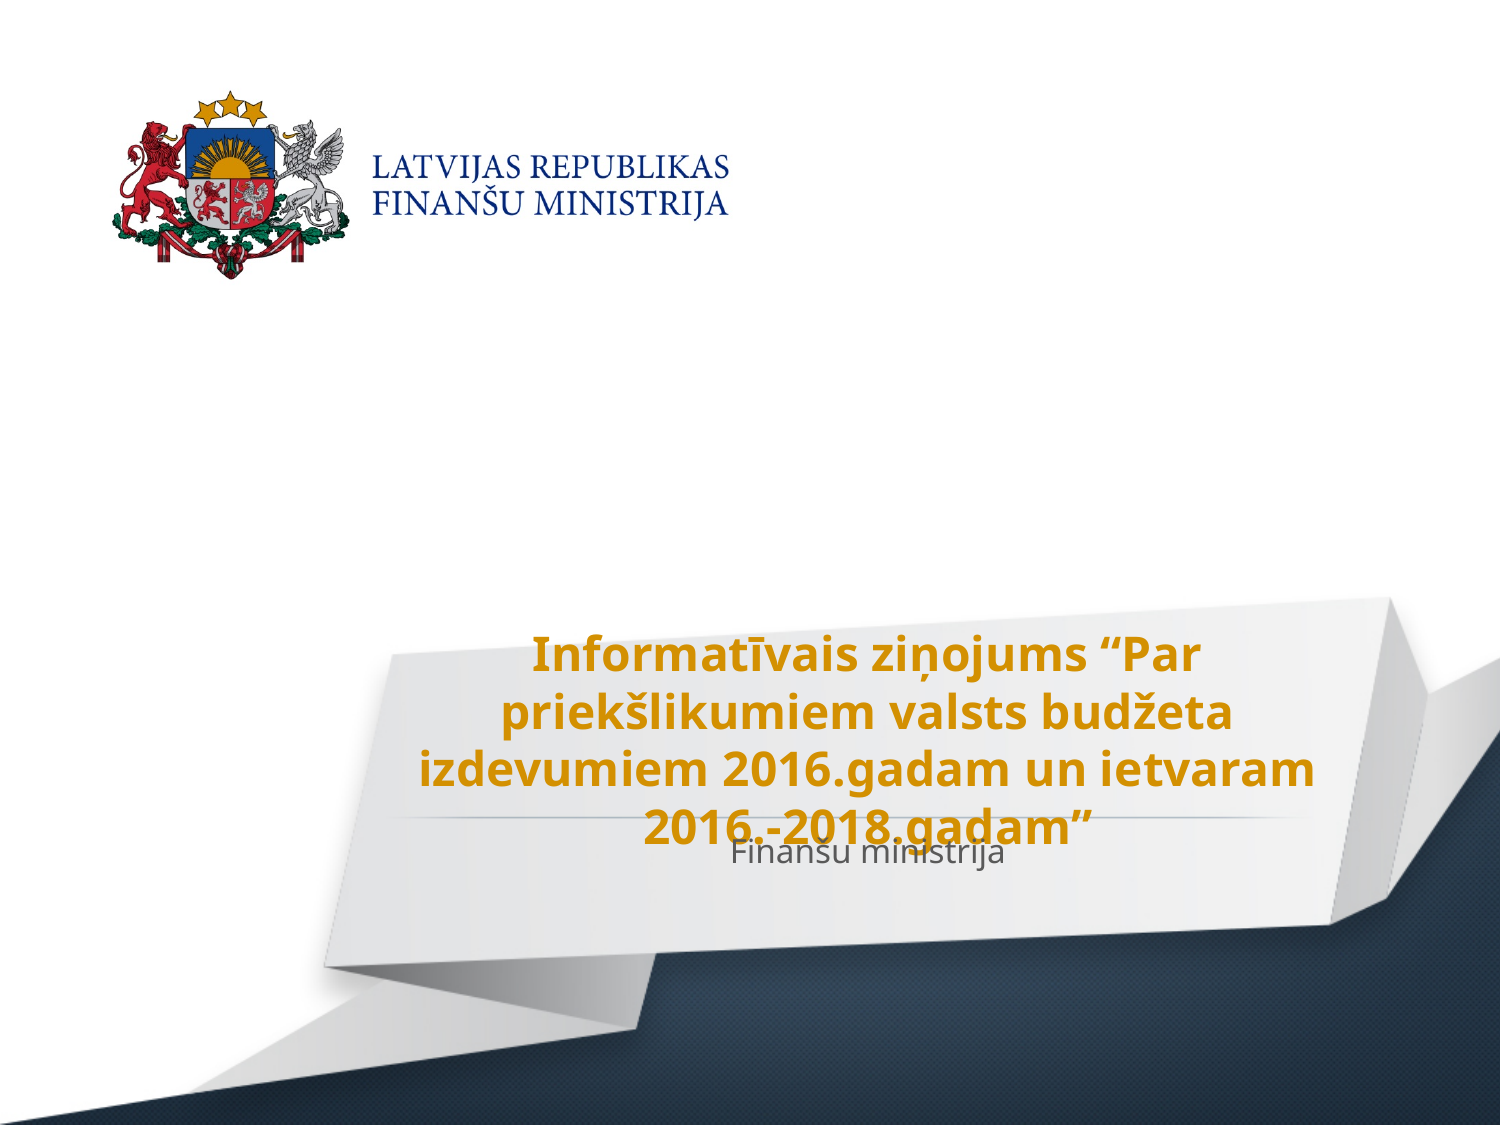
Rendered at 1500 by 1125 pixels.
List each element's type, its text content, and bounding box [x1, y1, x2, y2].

title Informatīvais ziņojums “Par priekšlikumiem valsts budžeta izdevumiem 2016.gadam un ietvaram 2016.-2018.gadam” [366, 668, 1371, 809]
list Finanšu ministrija [395, 822, 1341, 882]
picture [0, 0, 1500, 1125]
